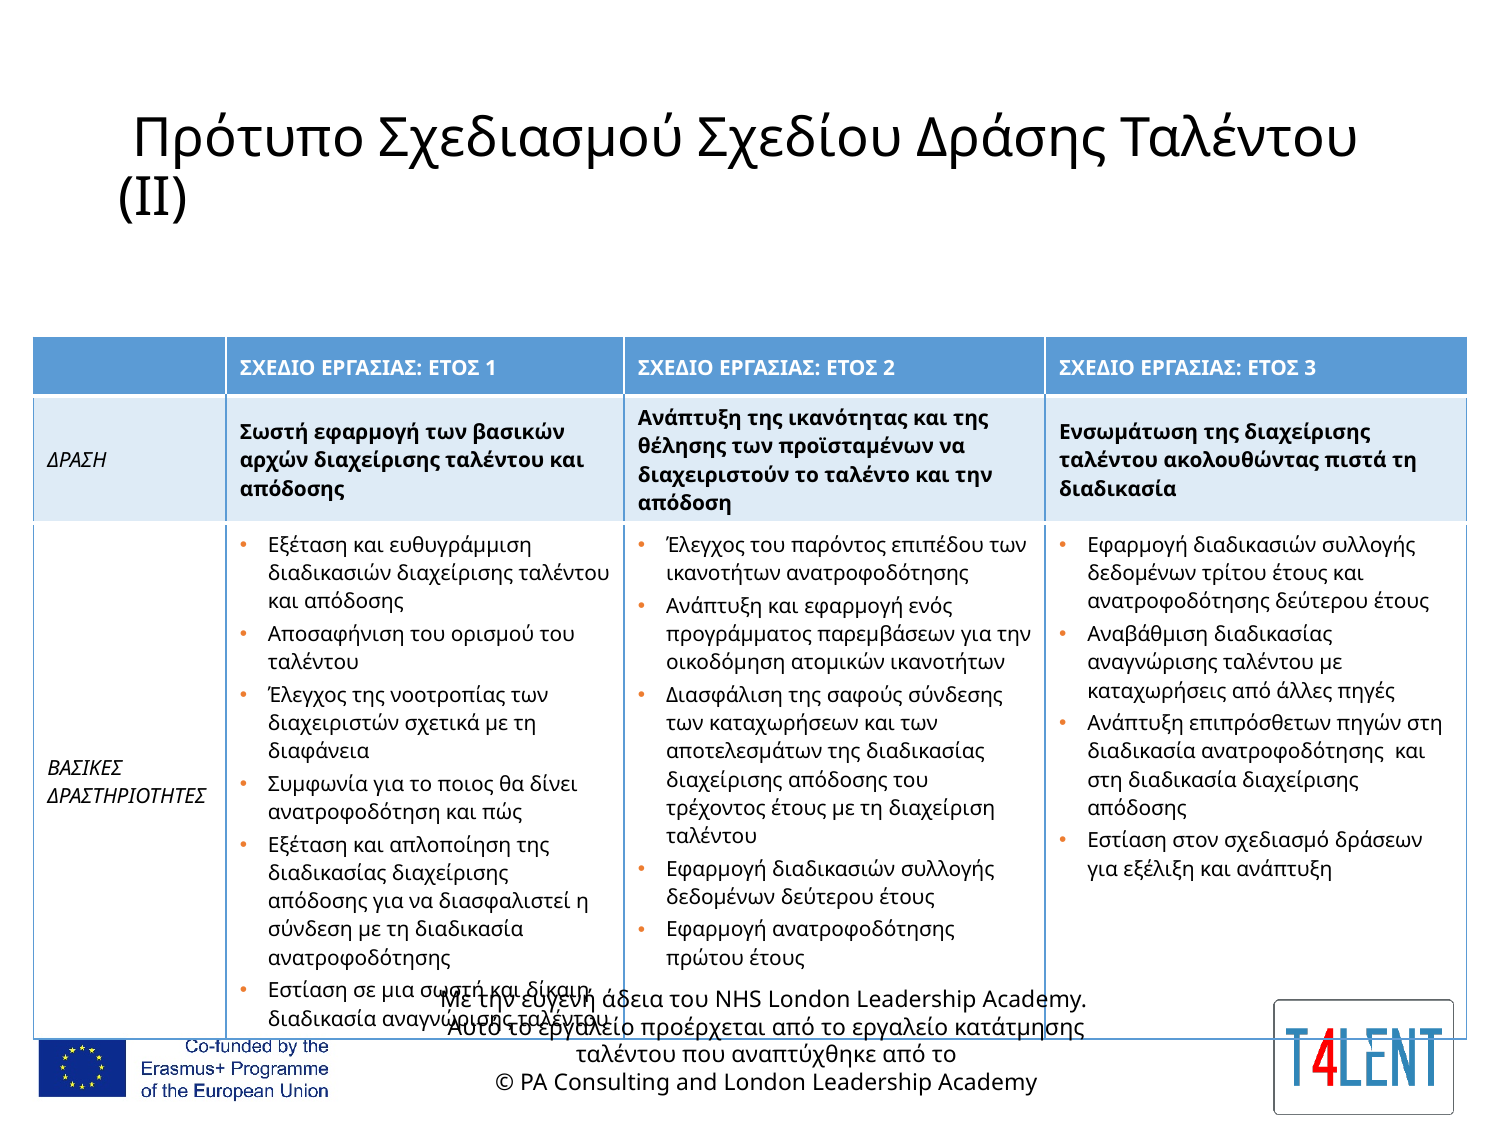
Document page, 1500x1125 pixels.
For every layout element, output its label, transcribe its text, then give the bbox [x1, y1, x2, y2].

table_cell Σωστή εφαρμογή των βασικών αρχών διαχείρισης ταλέντου και απόδοσης [227, 398, 623, 521]
table_cell Έλεγχος του παρόντος επιπέδου των ικανοτήτων ανατροφοδότησης Ανάπτυξη και εφαρμογή ενός προγράμματος παρεμβάσεων για την οικοδόμηση ατομικών ικανοτήτων Διασφάλιση της σαφούς σύνδεσης των καταχωρήσεων και των αποτελεσμάτων της διαδικασίας διαχείρισης απόδοσης του τρέχοντος έτους με τη διαχείριση ταλέντου Εφαρμογή διαδικασιών συλλογής δεδομένων δεύτερου έτους Εφαρμογή ανατροφοδότησης πρώτου έτους [625, 525, 1044, 977]
table_header ΣΧΕΔΙΟ ΕΡΓΑΣΙΑΣ: ΕΤΟΣ 2 [625, 339, 1044, 394]
table_header ΣΧΕΔΙΟ ΕΡΓΑΣΙΑΣ: ΕΤΟΣ 3 [1046, 339, 1466, 394]
table_cell Ανάπτυξη της ικανότητας και της θέλησης των προϊσταμένων να διαχειριστούν το ταλέντο και την απόδοση [625, 398, 1044, 521]
table_cell Ενσωμάτωση της διαχείρισης ταλέντου ακολουθώντας πιστά τη διαδικασία [1046, 398, 1466, 521]
title Πρότυπο Σχεδιασμού Σχεδίου Δράσης Ταλέντου (II) [103, 59, 1397, 278]
table_cell ΔΡΑΣΗ [34, 398, 225, 521]
table_cell ΒΑΣΙΚΕΣ ΔΡΑΣΤΗΡΙΟΤΗΤΕΣ [34, 525, 225, 1038]
table_cell Εφαρμογή διαδικασιών συλλογής δεδομένων τρίτου έτους και ανατροφοδότησης δεύτερου έτους Αναβάθμιση διαδικασίας αναγνώρισης ταλέντου με καταχωρήσεις από άλλες πηγές Ανάπτυξη επιπρόσθετων πηγών στη διαδικασία ανατροφοδότησης και στη διαδικασία διαχείρισης απόδοσης Εστίαση στον σχεδιασμό δράσεων για εξέλιξη και ανάπτυξη [1046, 525, 1466, 1038]
picture [1273, 1040, 1454, 1115]
table_header ΣΧΕΔΙΟ ΕΡΓΑΣΙΑΣ: ΕΤΟΣ 1 [227, 339, 623, 394]
picture [20, 1033, 343, 1103]
text_box Με την ευγενή άδεια του NHS London Leadership Academy. Αυτό το εργαλείο προέρχεται από το εργαλείο κατάτμησης ταλέντου που αναπτύχθηκε από το © PA Consulting and London Leadership Academy [413, 977, 1121, 1103]
table_header [34, 339, 225, 394]
table_cell Εξέταση και ευθυγράμμιση διαδικασιών διαχείρισης ταλέντου και απόδοσης Αποσαφήνιση του ορισμού του ταλέντου Έλεγχος της νοοτροπίας των διαχειριστών σχετικά με τη διαφάνεια Συμφωνία για το ποιος θα δίνει ανατροφοδότηση και πώς Εξέταση και απλοποίηση της διαδικασίας διαχείρισης απόδοσης για να διασφαλιστεί η σύνδεση με τη διαδικασία ανατροφοδότησης Εστίαση σε μια σωστή και δίκαιη διαδικασία αναγνώρισης ταλέντου [227, 525, 623, 1038]
